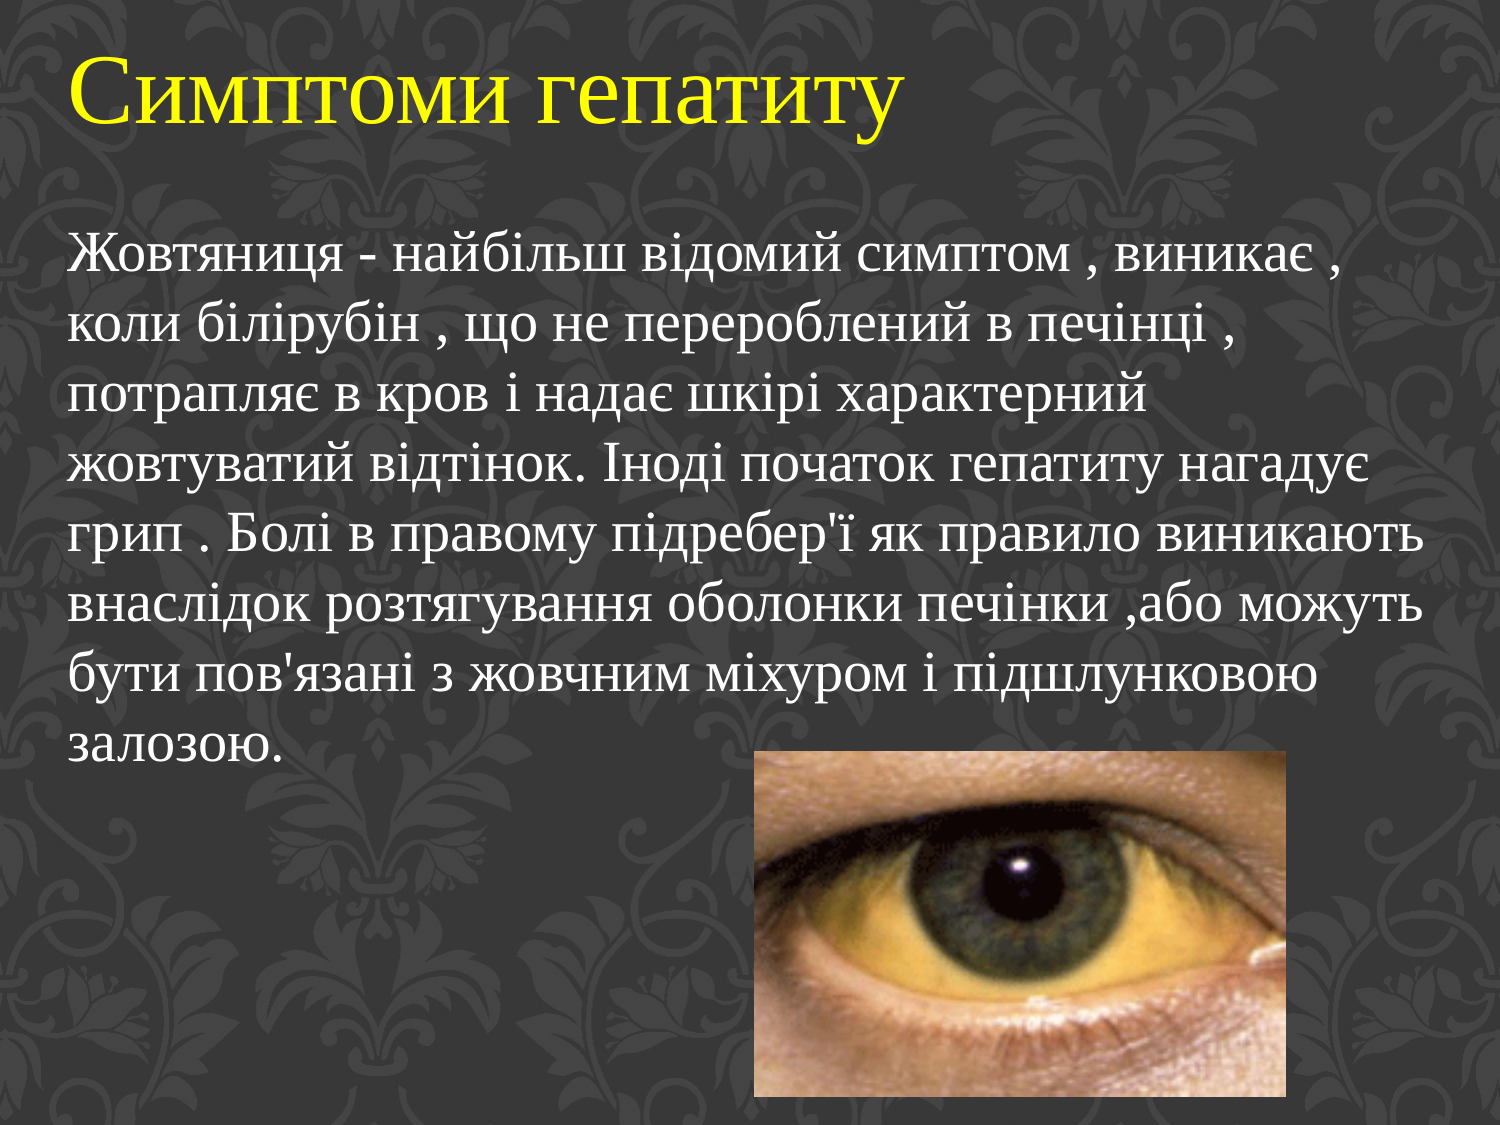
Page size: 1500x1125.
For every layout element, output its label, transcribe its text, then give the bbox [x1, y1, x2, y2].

text_box Симптоми гепатиту Жовтяниця - найбільш відомий симптом , виникає , коли білірубін , що не перероблений в печінці , потрапляє в кров і надає шкірі характерний жовтуватий відтінок. Іноді початок гепатиту нагадує грип . Болі в правому підребер'ї як правило виникають внаслідок розтягування оболонки печінки ,або можуть бути пов'язані з жовчним міхуром і підшлунковою залозою. [53, 16, 1459, 781]
picture [754, 751, 1287, 1097]
